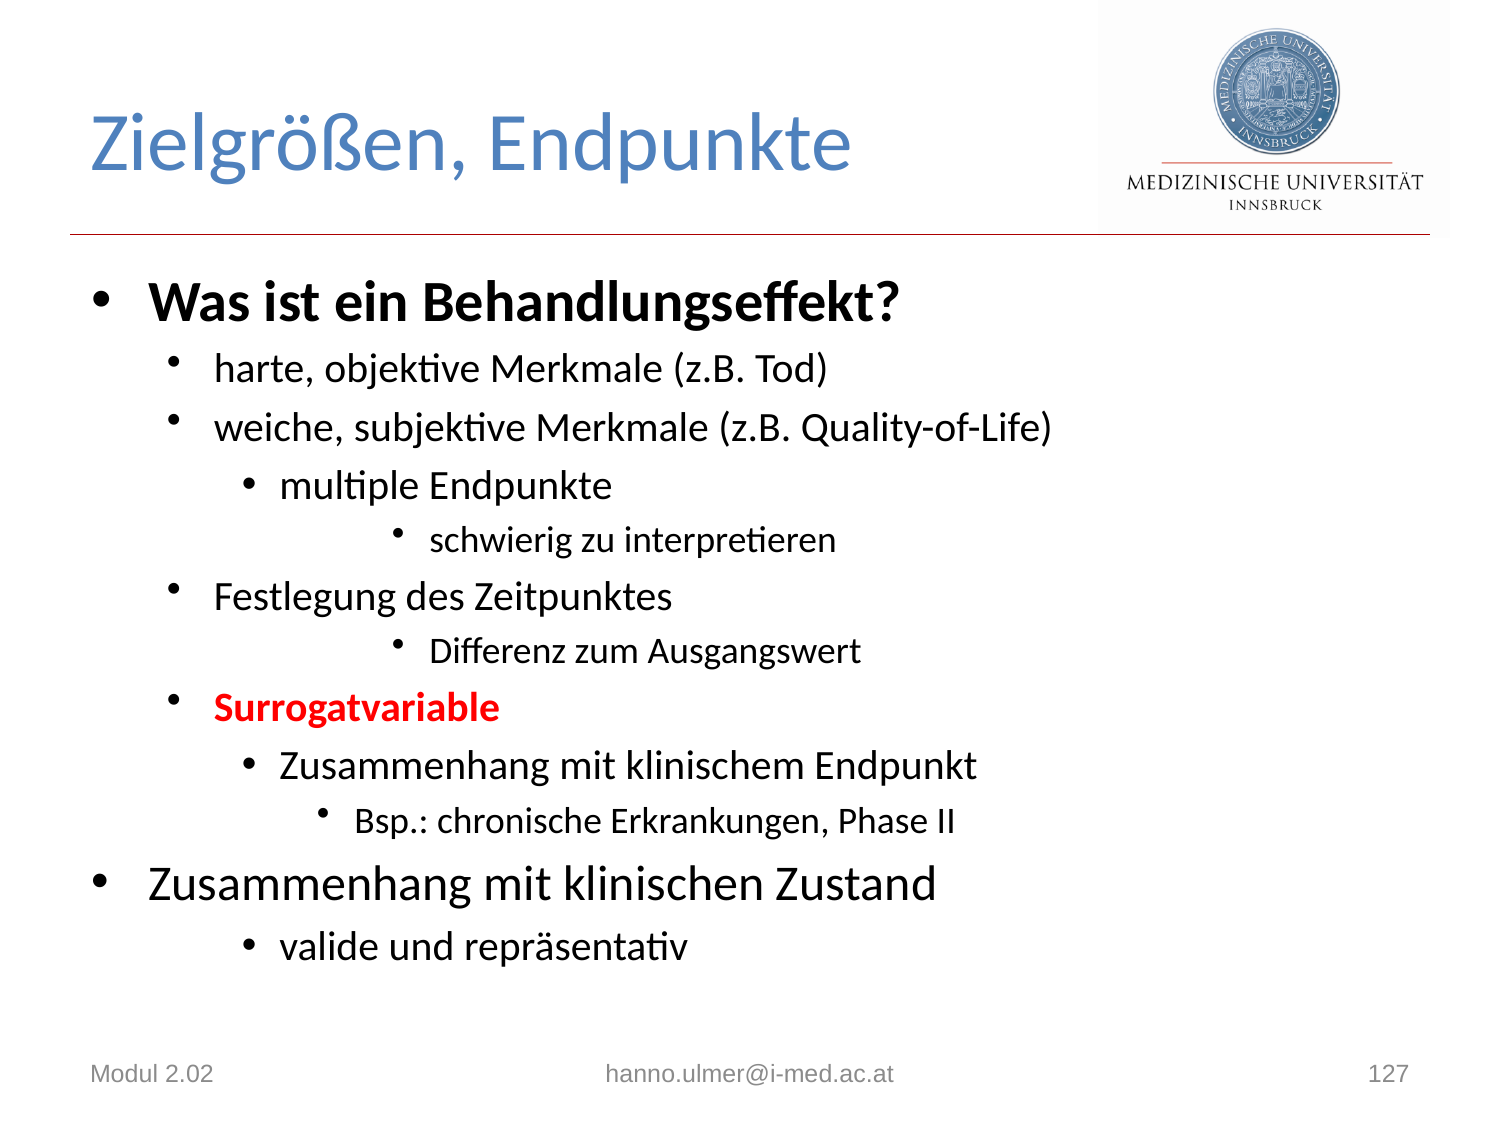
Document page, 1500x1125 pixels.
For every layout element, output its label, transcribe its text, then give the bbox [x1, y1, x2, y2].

footer hanno.ulmer@i-med.ac.at [512, 1042, 988, 1103]
list Was ist ein Behandlungseffekt? harte, objektive Merkmale (z.B. Tod) weiche, subjektive Merkmale (z.B. Quality-of-Life) multiple Endpunkte schwierig zu interpretieren Festlegung des Zeitpunktes Differenz zum Ausgangswert Surrogatvariable Zusammenhang mit klinischem Endpunkt Bsp.: chronische Erkrankungen, Phase II Zusammenhang mit klinischen Zustand valide und repräsentativ [76, 255, 1352, 1025]
slide_number Modul 2.02 [75, 1042, 425, 1103]
slide_number 127 [1074, 1042, 1425, 1103]
picture [1098, 0, 1450, 238]
title Zielgrößen, Endpunkte [75, 66, 1425, 209]
